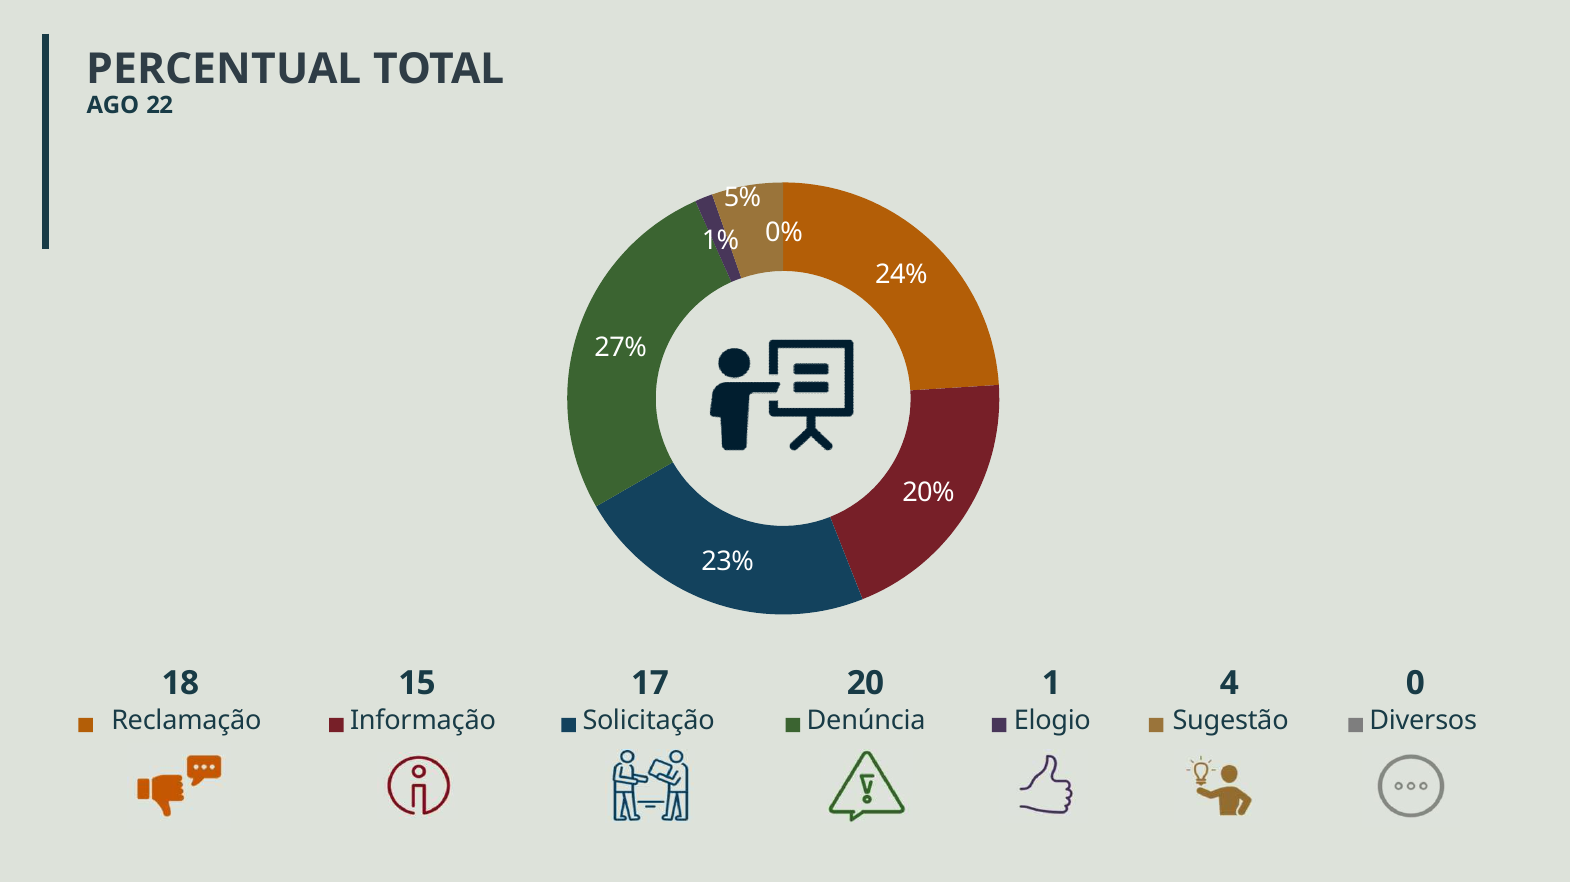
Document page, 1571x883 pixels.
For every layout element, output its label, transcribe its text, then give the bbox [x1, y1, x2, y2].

table_header 0 [1330, 658, 1479, 703]
picture [1362, 746, 1460, 827]
picture [694, 323, 870, 469]
picture [377, 752, 459, 819]
text_box [1348, 717, 1363, 733]
table_header 18 [94, 658, 311, 703]
table_header 1 [974, 658, 1131, 703]
text_box [1148, 717, 1164, 733]
table_cell Elogio [974, 703, 1131, 740]
table_cell Sugestão [1131, 703, 1330, 740]
table_cell Diversos [1330, 703, 1479, 740]
text_box [785, 717, 801, 733]
text_box [329, 717, 344, 733]
text_box [0, 0, 1570, 882]
picture [127, 743, 232, 829]
picture [821, 748, 913, 823]
table_cell Solicitação [543, 703, 768, 740]
picture [605, 749, 695, 823]
picture [999, 749, 1089, 823]
table_header 20 [768, 658, 974, 703]
table_header 4 [1131, 658, 1330, 703]
picture [1174, 749, 1263, 823]
table_header 15 [311, 658, 543, 703]
text_box [561, 717, 576, 733]
text_box [991, 717, 1007, 733]
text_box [567, 182, 1000, 615]
title PERCENTUAL TOTAL AGO 22 [84, 33, 957, 191]
text_box [78, 717, 93, 733]
table_cell Denúncia [768, 703, 974, 740]
table_header 17 [543, 658, 768, 703]
table_cell Informação [311, 703, 543, 740]
table_cell Reclamação [94, 703, 311, 740]
